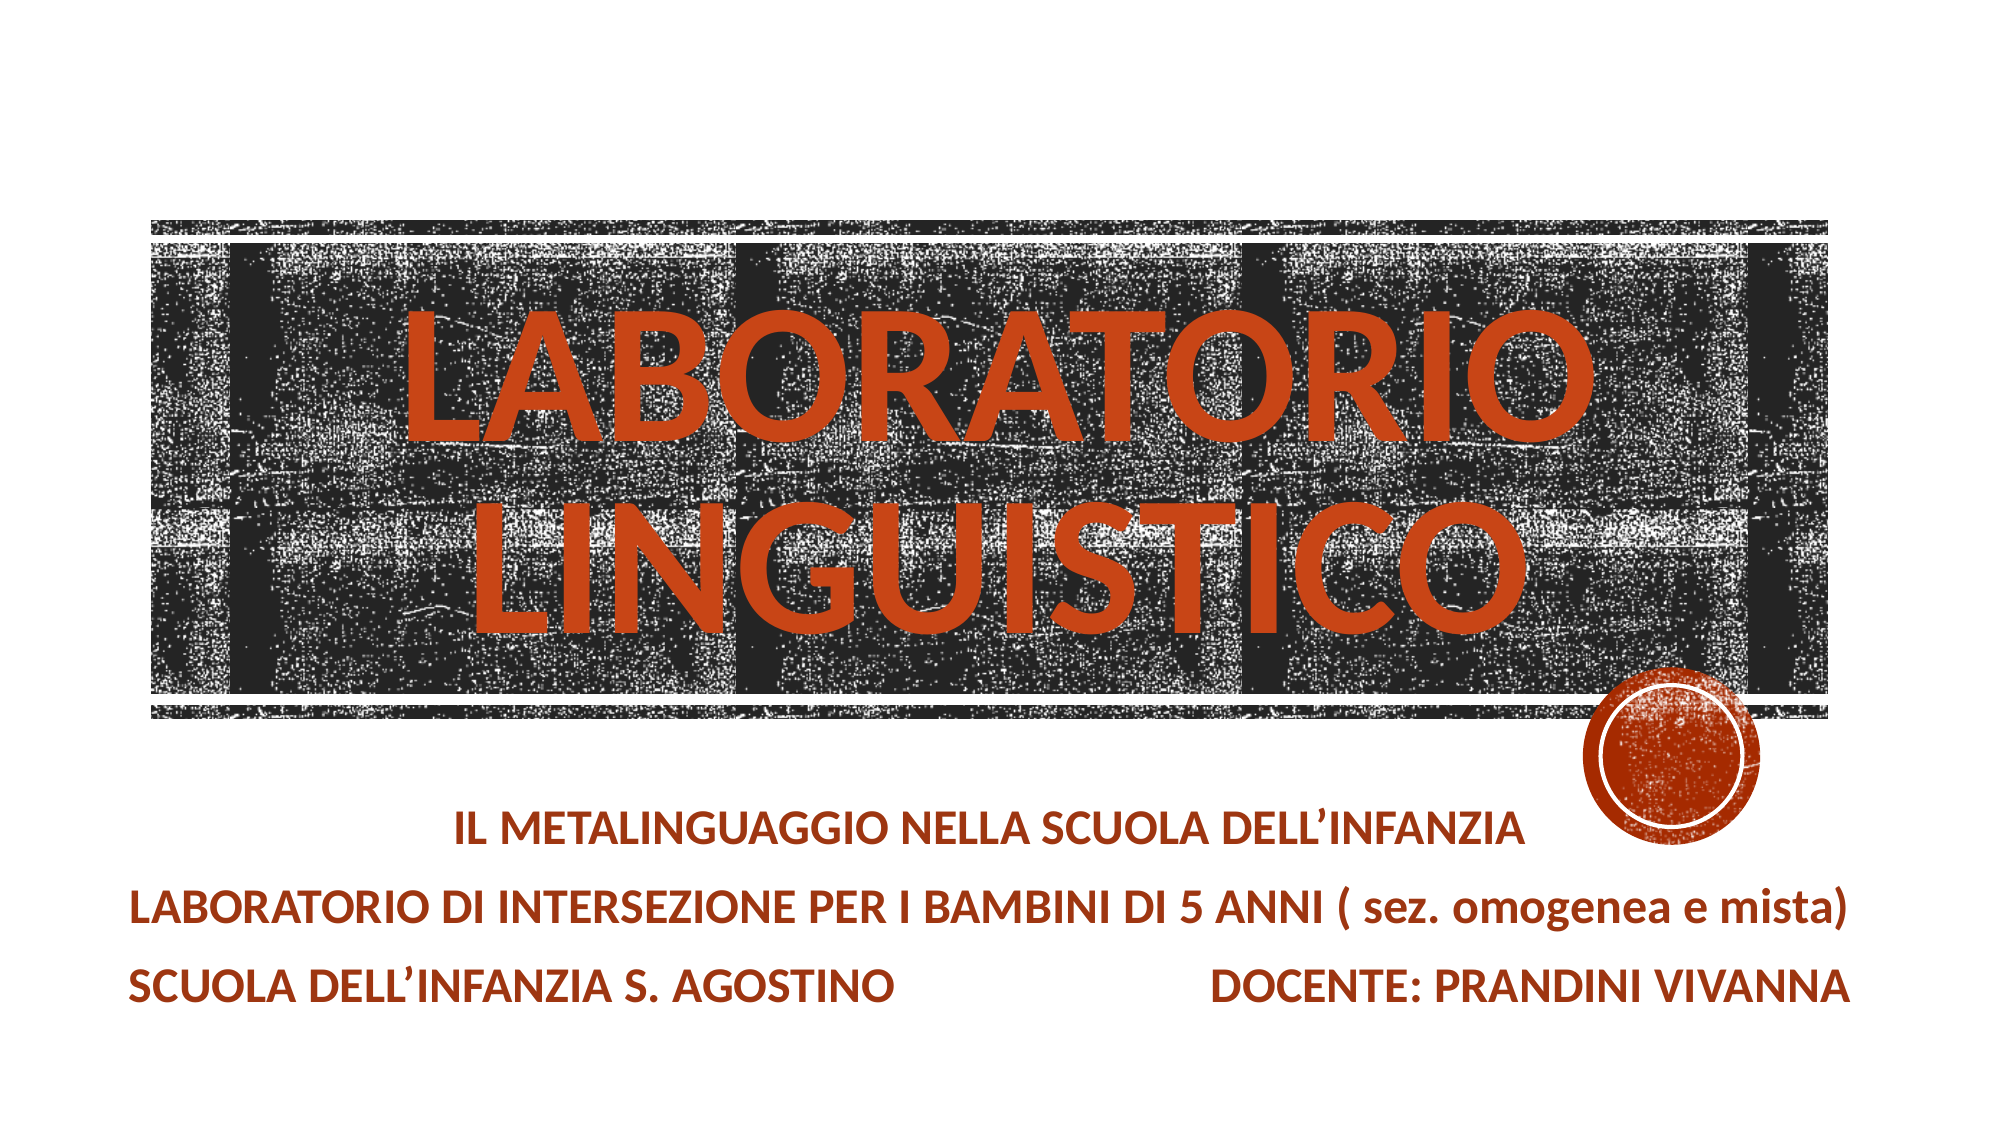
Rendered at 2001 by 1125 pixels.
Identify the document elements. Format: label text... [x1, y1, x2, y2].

title Laboratorio linguistico [181, 230, 1817, 729]
subtitle IL METALINGUAGGIO NELLA SCUOLA DELL’INFANZIA LABORATORIO DI INTERSEZIONE PER I BAMBINI DI 5 ANNI ( sez. omogenea e mista) SCUOLA DELL’INFANZIA S. AGOSTINO DOCENTE: PRANDINI VIVANNA [99, 794, 1880, 1029]
